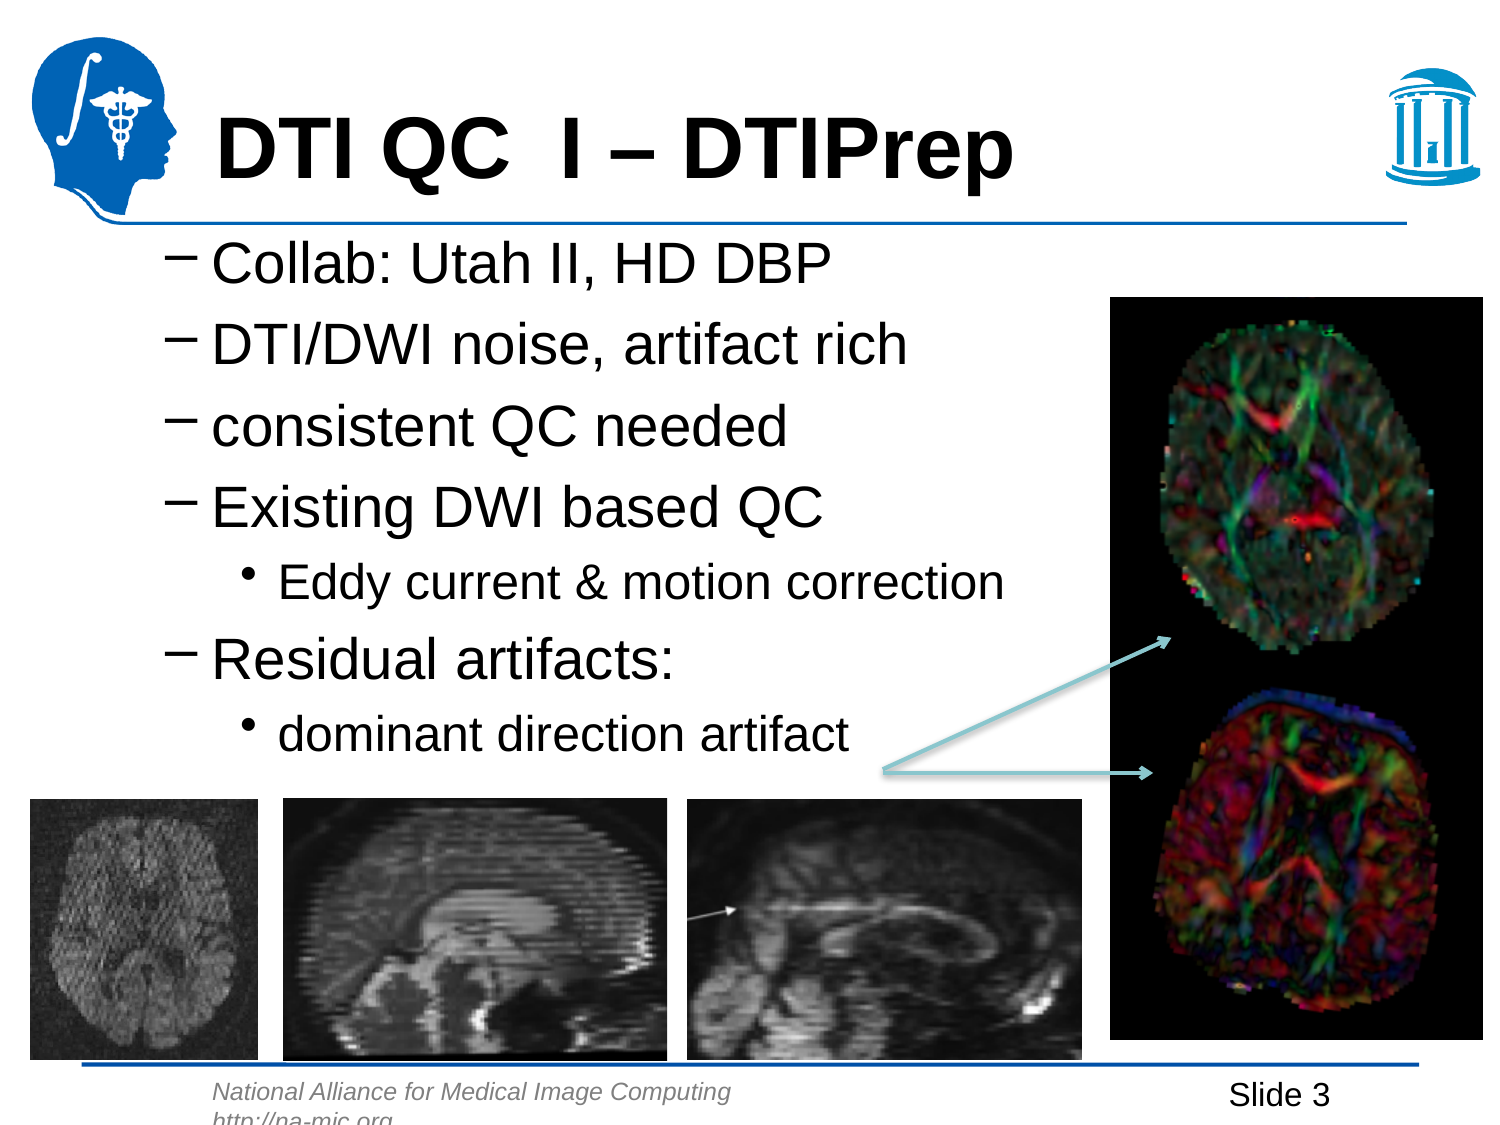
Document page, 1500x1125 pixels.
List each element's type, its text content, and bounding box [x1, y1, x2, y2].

picture [269, 798, 668, 1061]
picture [31, 37, 1483, 225]
title DTI QC I – DTIPrep [199, 49, 1388, 217]
picture [1109, 296, 1483, 1040]
picture [686, 799, 1083, 1060]
picture [29, 799, 258, 1060]
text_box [882, 637, 1172, 770]
list Collab: Utah II, HD DBP DTI/DWI noise, artifact rich consistent QC needed Existing DWI based QC Eddy current & motion correction Residual artifacts: dominant direction artifact [74, 217, 1426, 1083]
